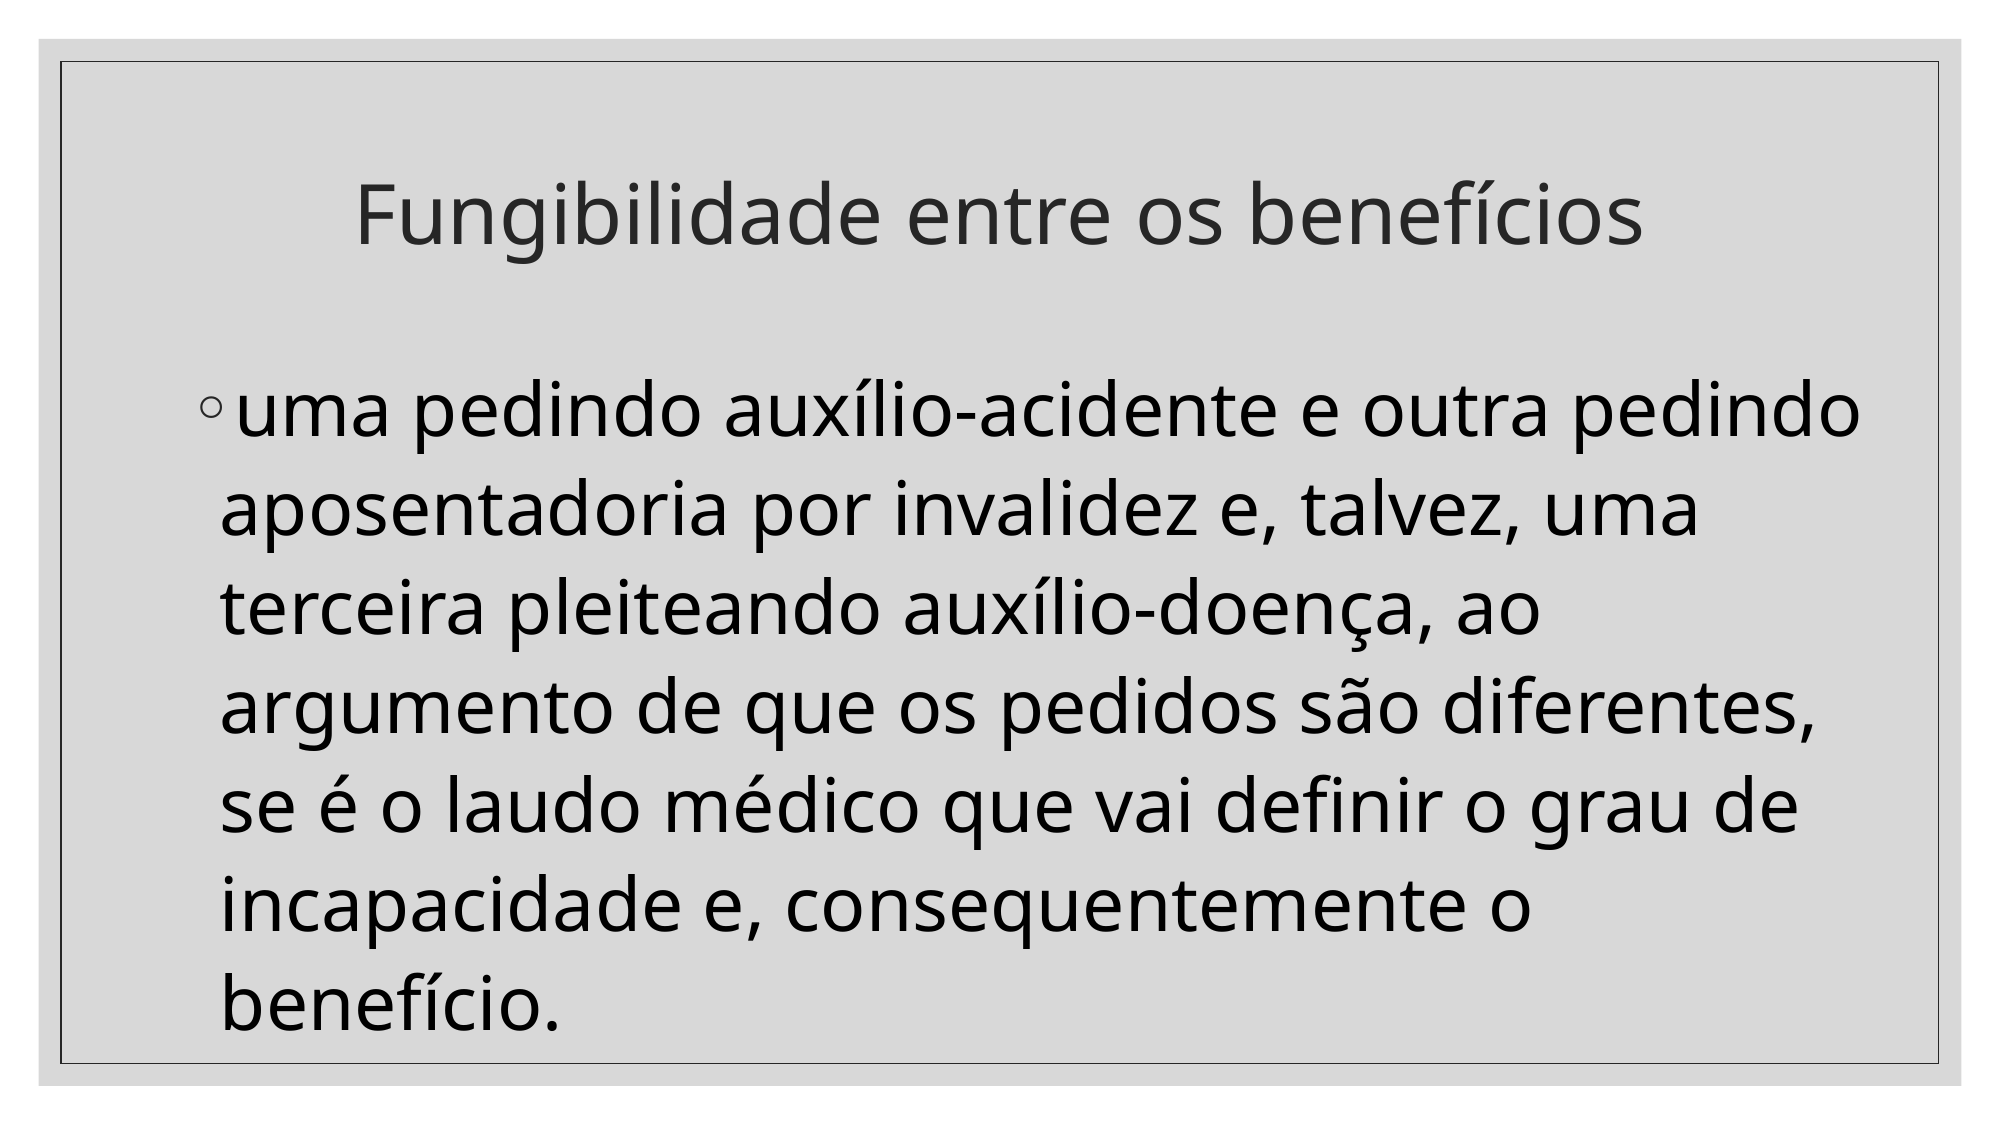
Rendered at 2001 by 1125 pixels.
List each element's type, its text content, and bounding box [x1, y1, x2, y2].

title Fungibilidade entre os benefícios [174, 105, 1825, 331]
list uma pedindo auxílio-acidente e outra pedindo aposentadoria por invalidez e, talvez, uma terceira pleiteando auxílio-doença, ao argumento de que os pedidos são diferentes, se é o laudo médico que vai definir o grau de incapacidade e, consequentemente o benefício. [174, 345, 1890, 1048]
